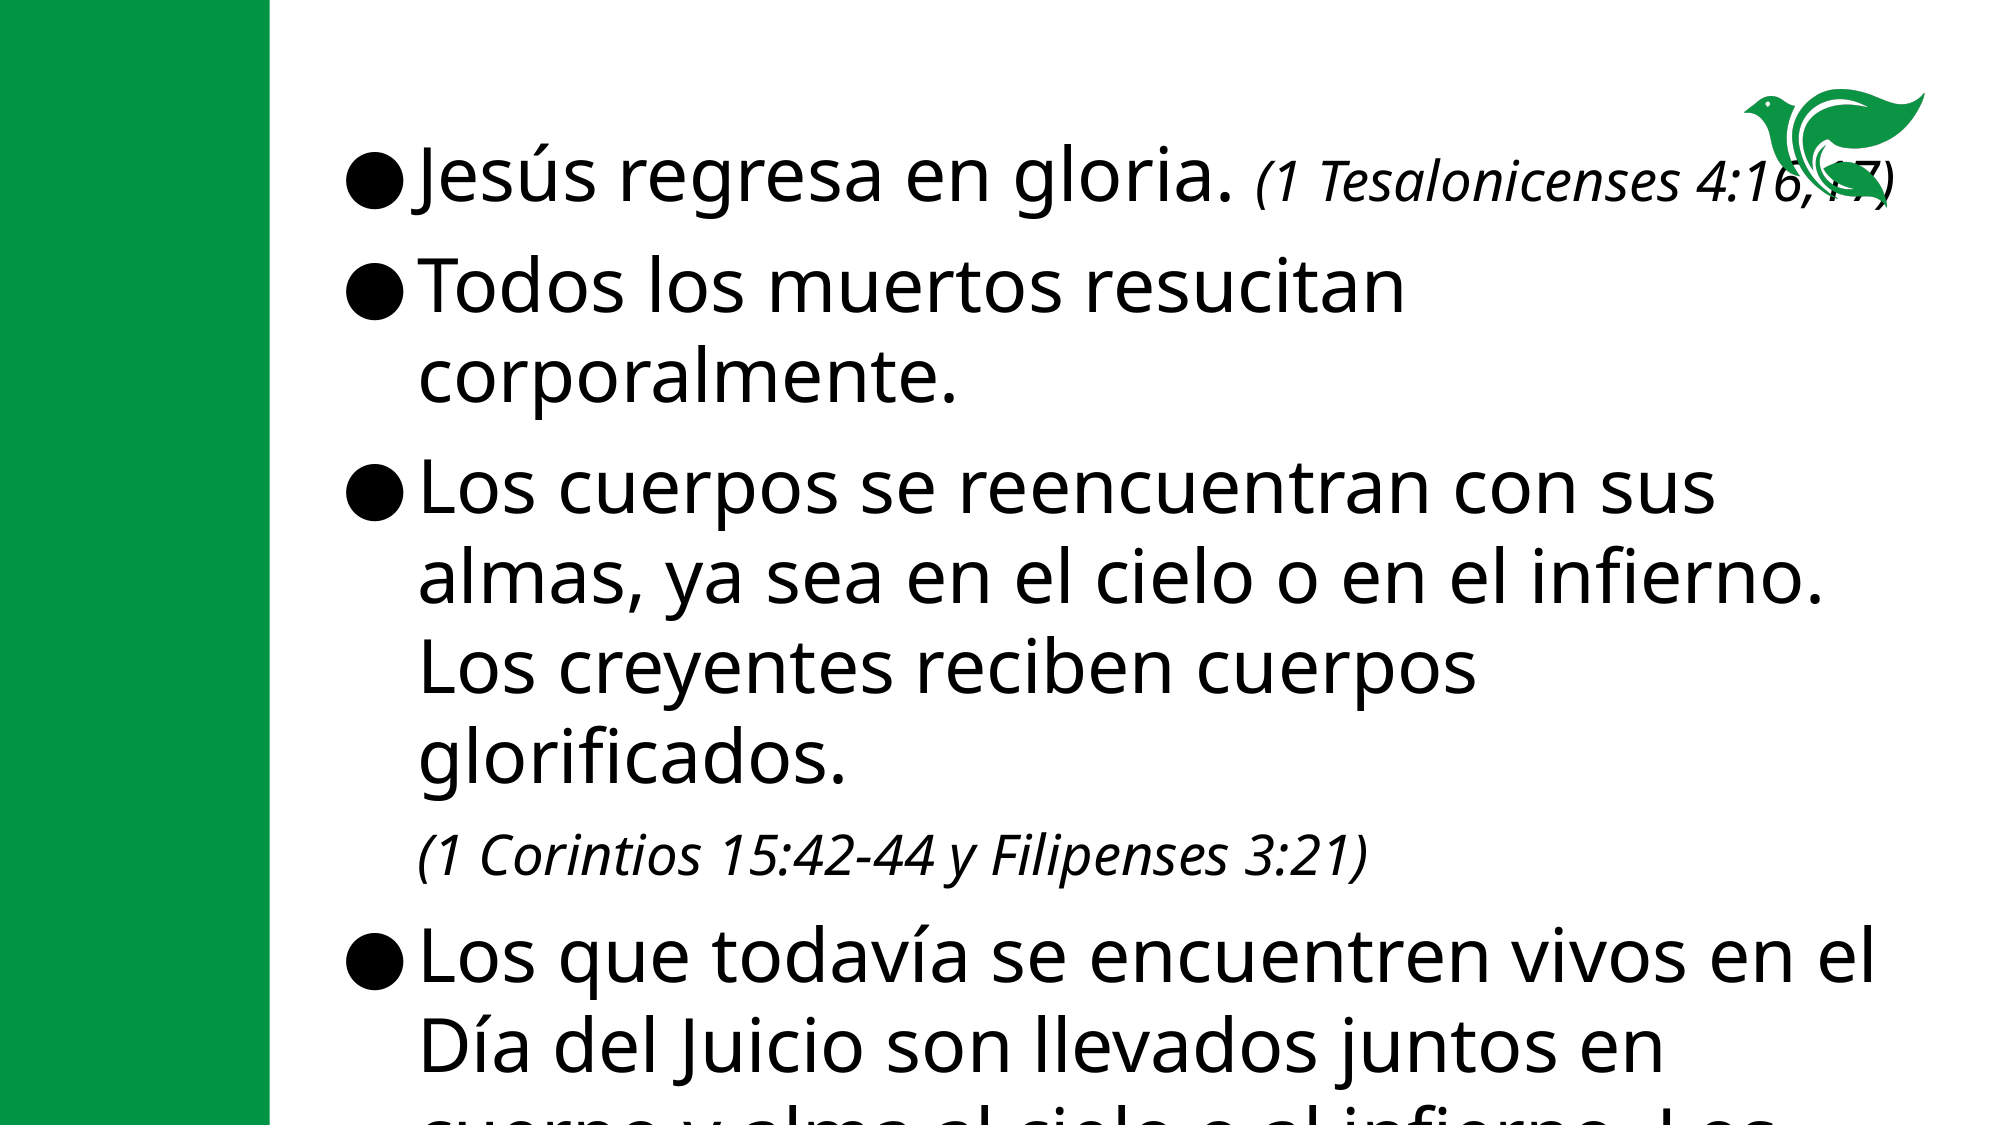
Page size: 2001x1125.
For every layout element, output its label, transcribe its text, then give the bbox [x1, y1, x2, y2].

text_box [0, 0, 270, 1125]
picture [1722, 47, 1953, 240]
text_box Jesús regresa en gloria. (1 Tesalonicenses 4:16,17) Todos los muertos resucitan corporalmente. Los cuerpos se reencuentran con sus almas, ya sea en el cielo o en el infierno. Los creyentes reciben cuerpos glorificados. (1 Corintios 15:42-44 y Filipenses 3:21) Los que todavía se encuentren vivos en el Día del Juicio son llevados juntos en cuerpo y alma al cielo o al infierno. Los cuerpos de los creyentes son glorificados. (2 Pedro 3:10, 12, 13) [327, 118, 1915, 1125]
